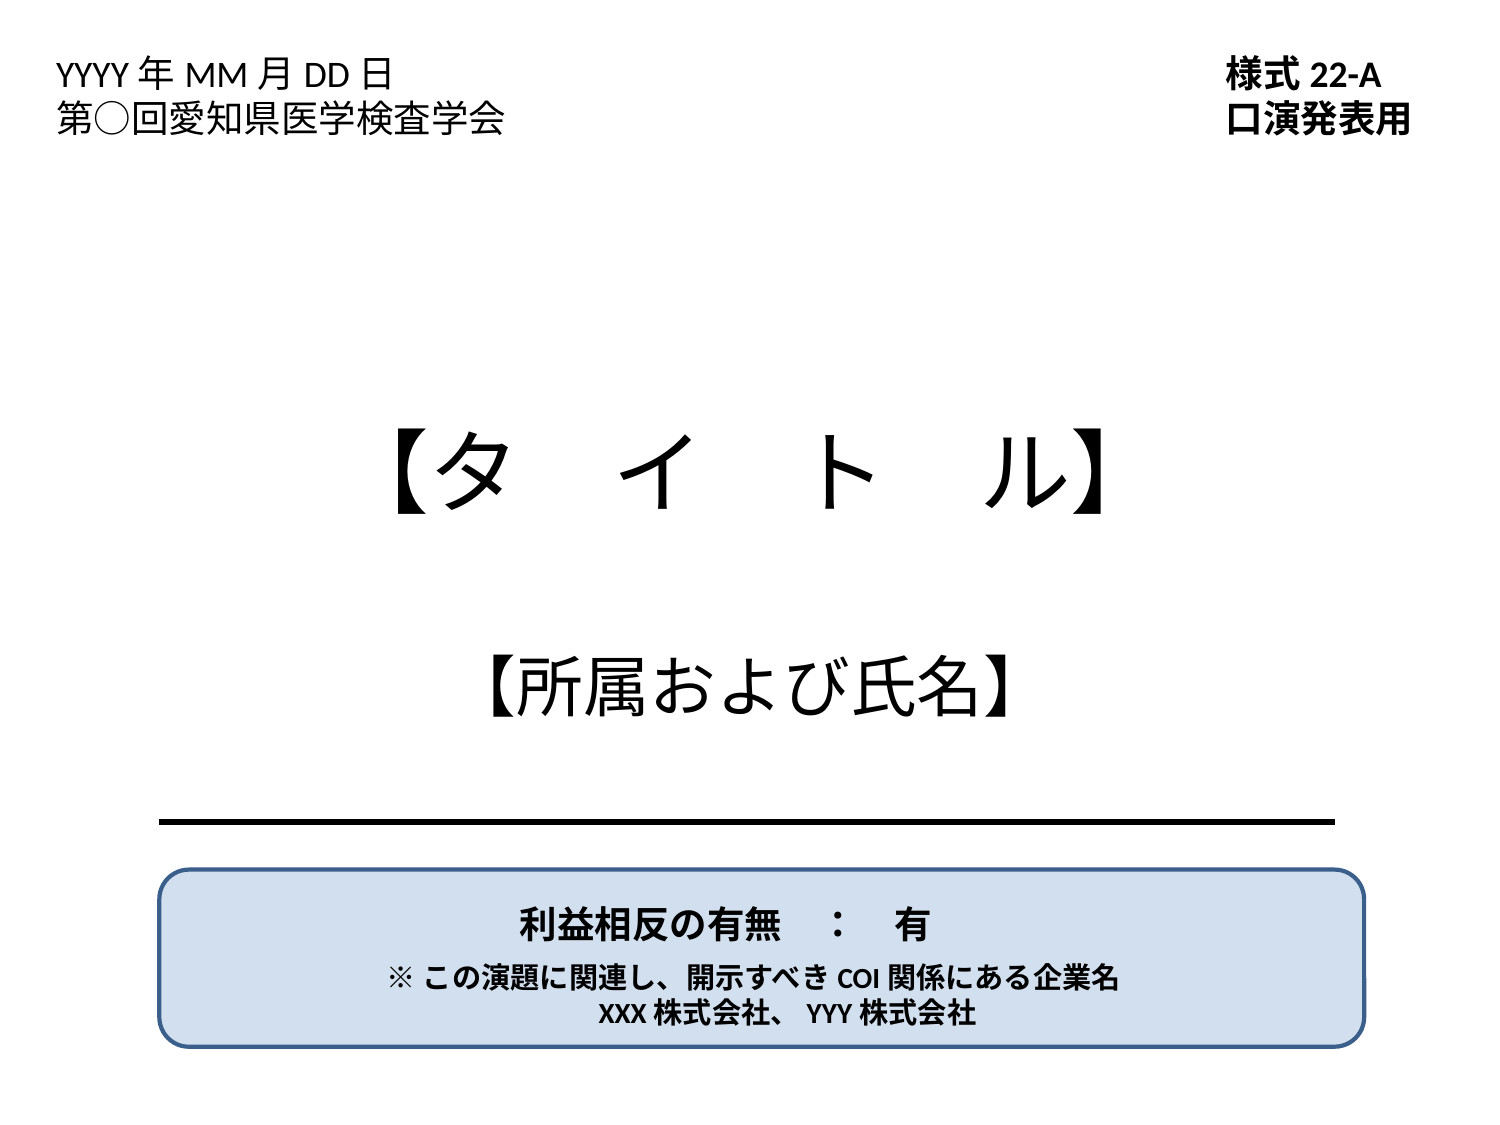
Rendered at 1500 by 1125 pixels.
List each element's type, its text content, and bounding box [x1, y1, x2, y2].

text_box 利益相反の有無 ： 有 [504, 893, 990, 952]
text_box 様式22-A 口演発表用 [1210, 42, 1459, 148]
title 【タ イ ト ル】 [112, 349, 1388, 591]
text_box YYYY年MM月DD日 第○回愛知県医学検査学会 [41, 42, 538, 148]
text_box [157, 867, 1367, 1049]
subtitle 【所属および氏名】 [225, 637, 1275, 764]
text_box ※この演題に関連し、開示すべきCOI関係にある企業名 XXX株式会社、YYY株式会社 [371, 952, 1140, 1037]
